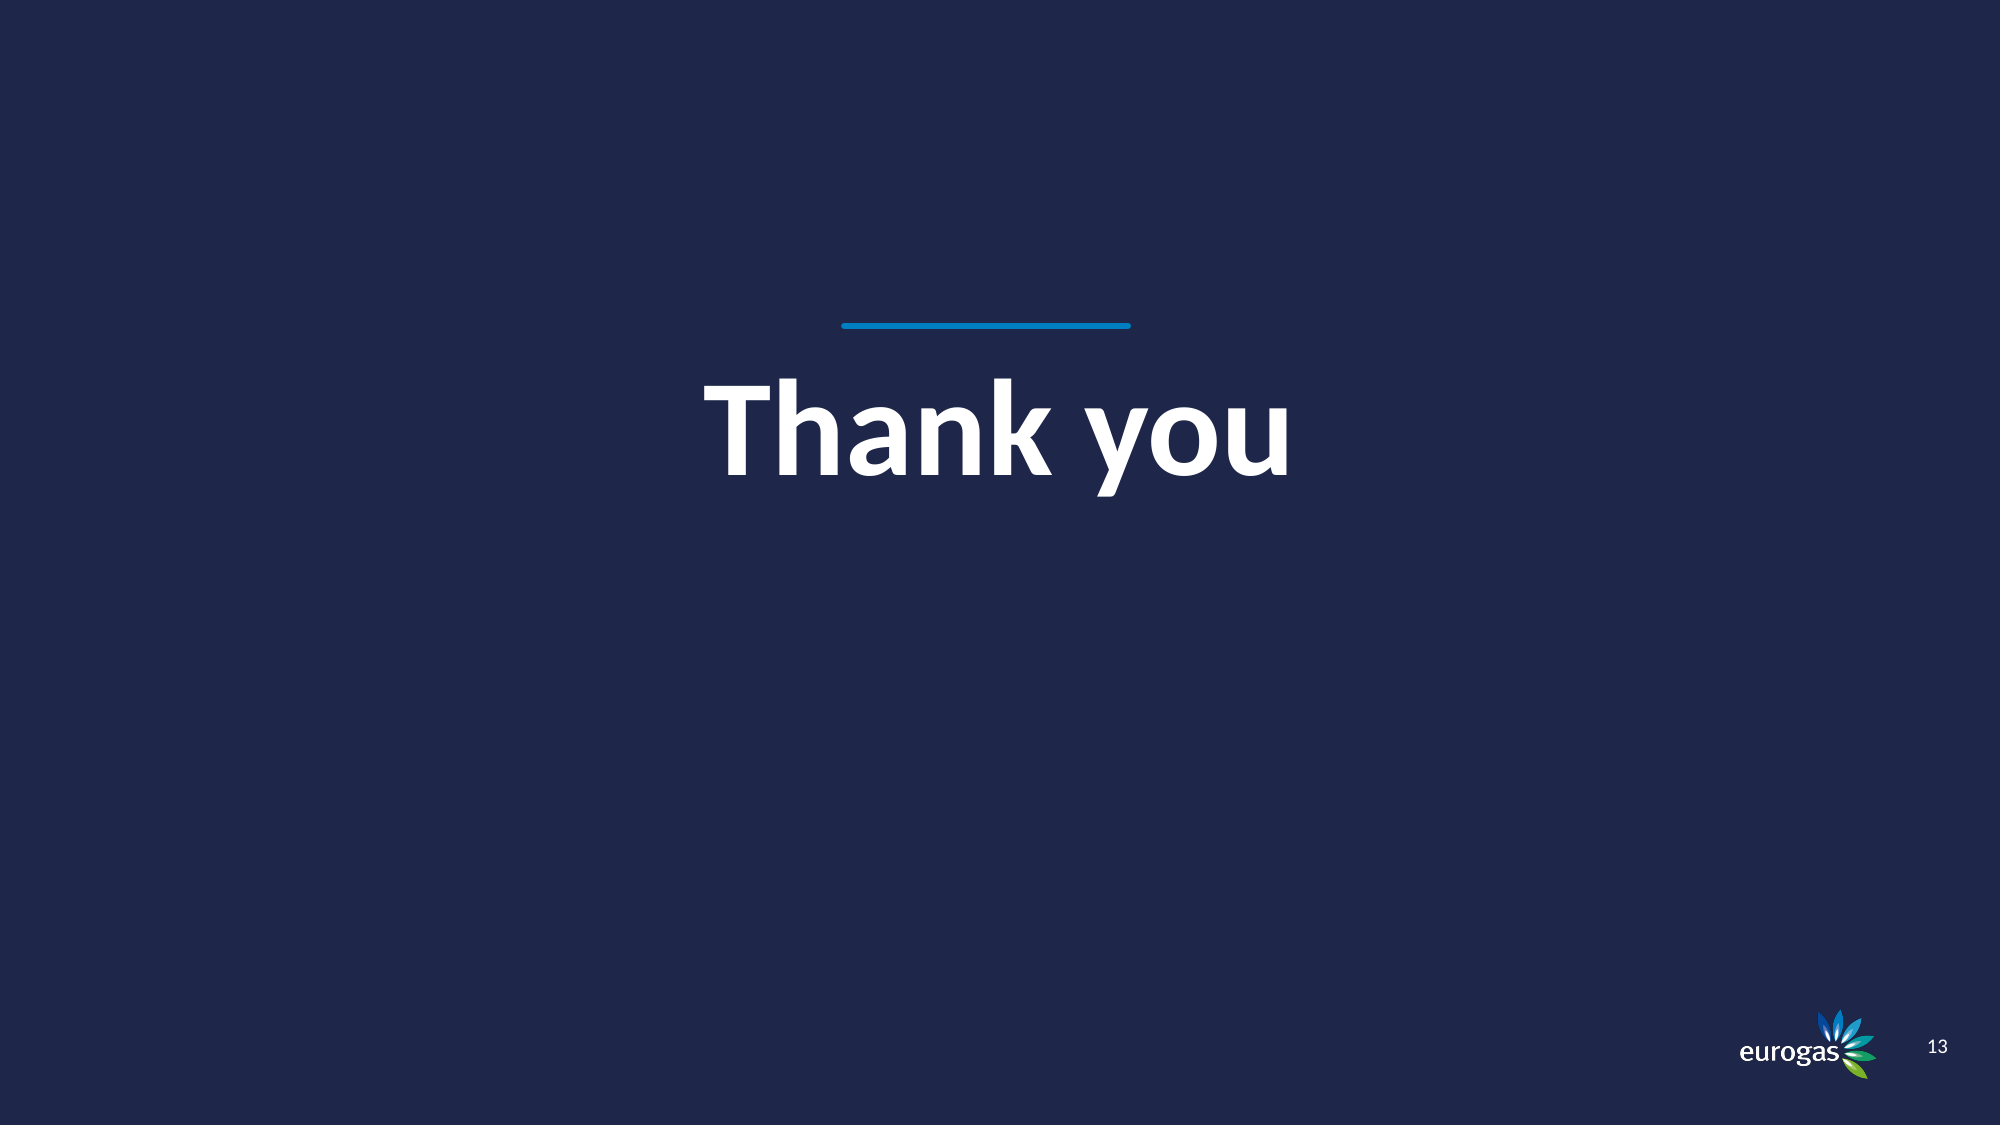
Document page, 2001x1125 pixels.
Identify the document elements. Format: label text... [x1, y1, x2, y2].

picture [1740, 1009, 1877, 1079]
title Thank you [249, 357, 1750, 622]
slide_number 13 [1887, 1013, 1948, 1079]
